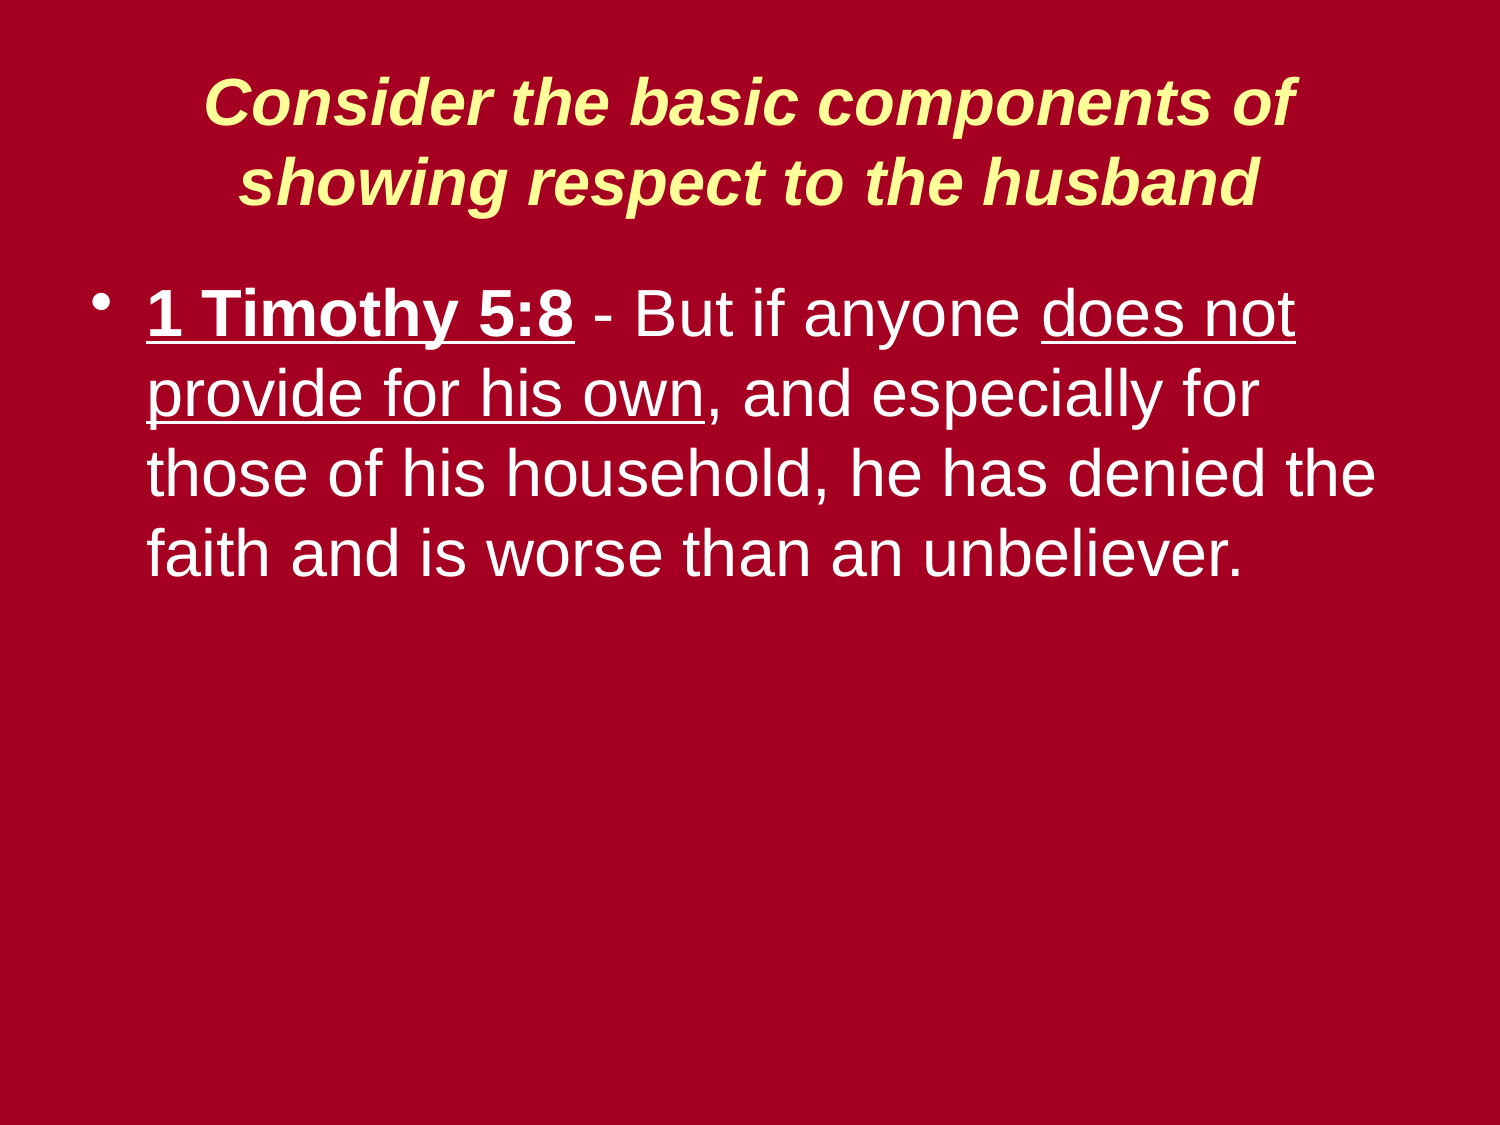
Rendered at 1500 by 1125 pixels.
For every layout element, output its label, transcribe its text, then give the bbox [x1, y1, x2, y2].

list 1 Timothy 5:8 - But if anyone does not provide for his own, and especially for those of his household, he has denied the faith and is worse than an unbeliever. [75, 262, 1425, 1005]
title Consider the basic components of showing respect to the husband [75, 45, 1425, 233]
